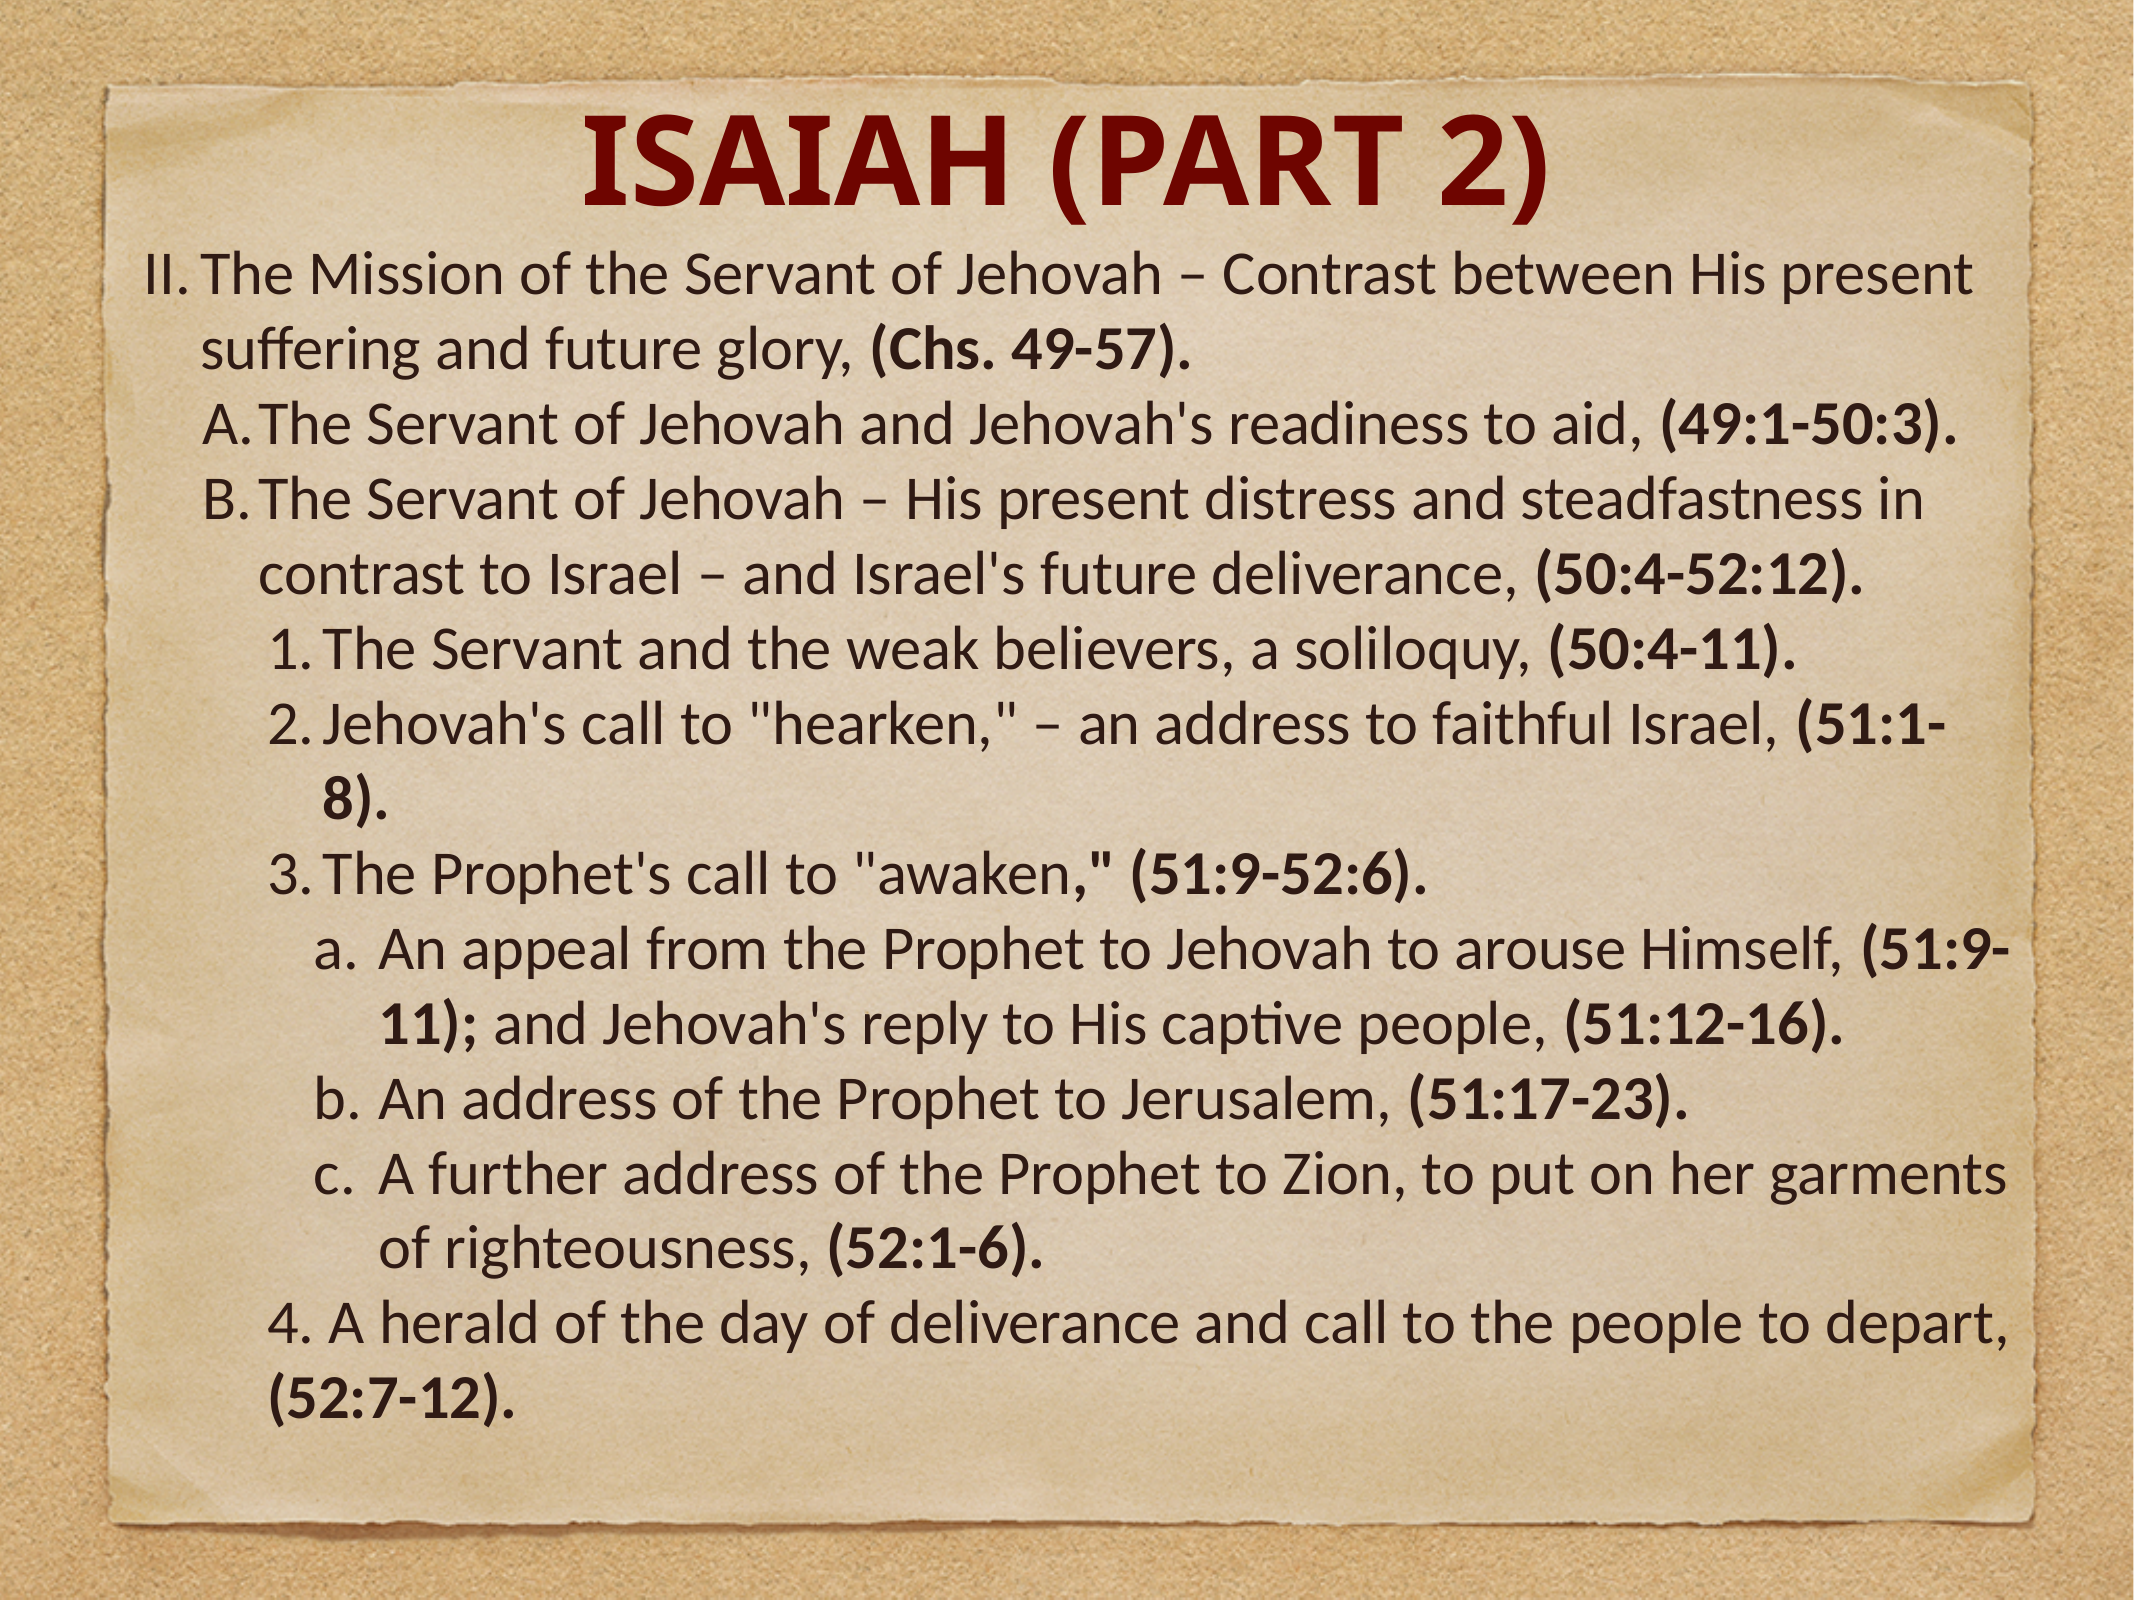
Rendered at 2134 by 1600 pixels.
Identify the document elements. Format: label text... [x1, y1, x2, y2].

text_box The Mission of the Servant of Jehovah – Contrast between His present suffering and future glory, (Chs. 49-57). The Servant of Jehovah and Jehovah's readiness to aid, (49:1-50:3). The Servant of Jehovah – His present distress and steadfastness in contrast to Israel – and Israel's future deliverance, (50:4-52:12). The Servant and the weak believers, a soliloquy, (50:4-11). Jehovah's call to "hearken," – an address to faithful Israel, (51:1-8). The Prophet's call to "awaken," (51:9-52:6). An appeal from the Prophet to Jehovah to arouse Himself, (51:9-11); and Jehovah's reply to His captive people, (51:12-16). An address of the Prophet to Jerusalem, (51:17-23). A further address of the Prophet to Zion, to put on her garments of righteousness, (52:1-6). 4. A herald of the day of deliverance and call to the people to depart, (52:7-12). [129, 224, 2030, 1439]
picture [0, 0, 2134, 1600]
title Isaiah (Part 2) [208, 87, 1925, 223]
